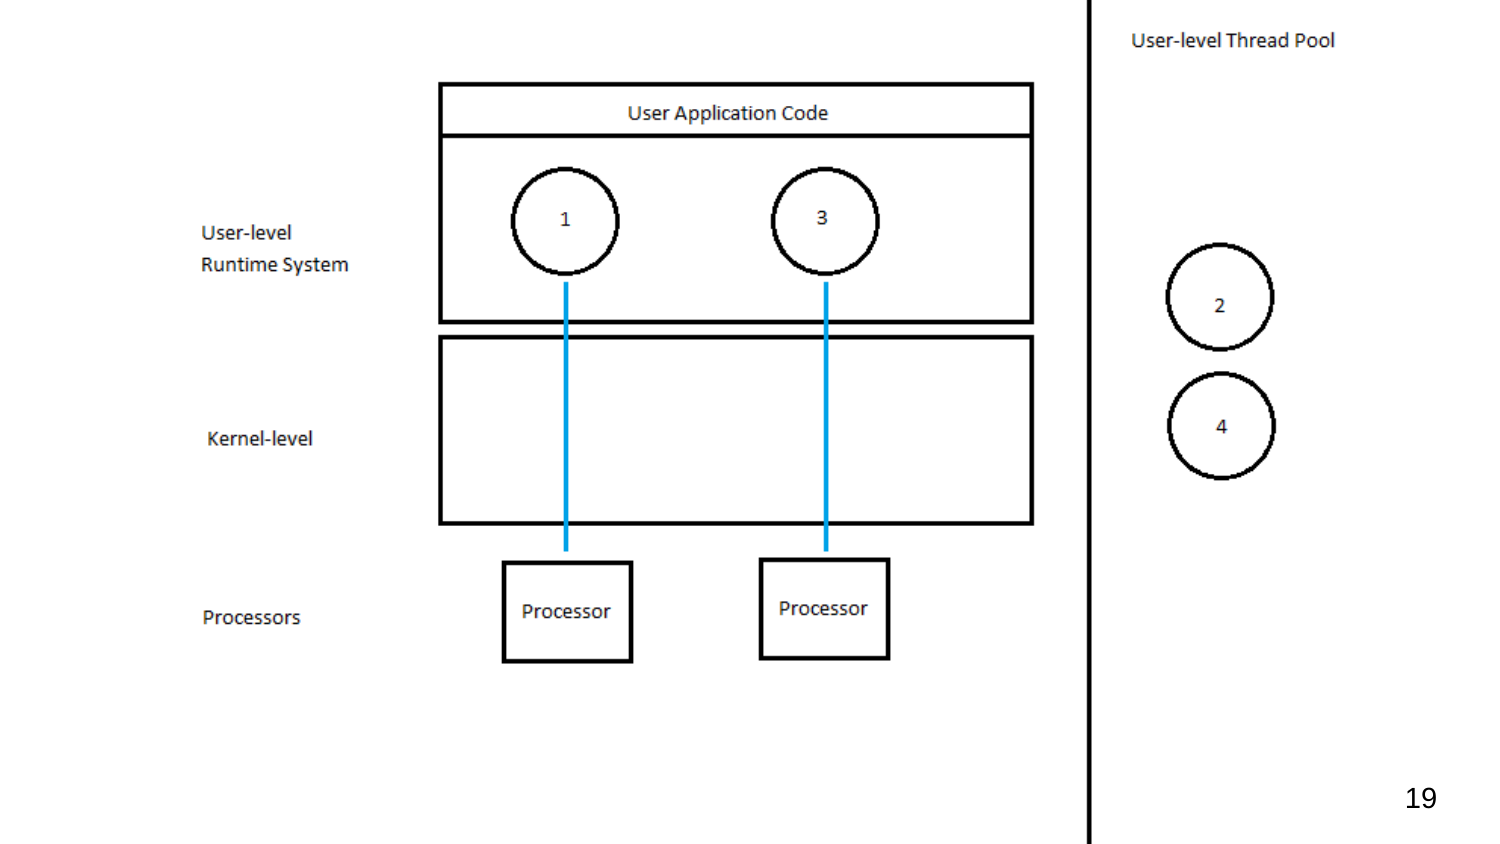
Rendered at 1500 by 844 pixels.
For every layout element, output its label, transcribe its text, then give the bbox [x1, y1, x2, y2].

picture [126, 0, 1374, 844]
slide_number ‹#› [1389, 764, 1480, 830]
